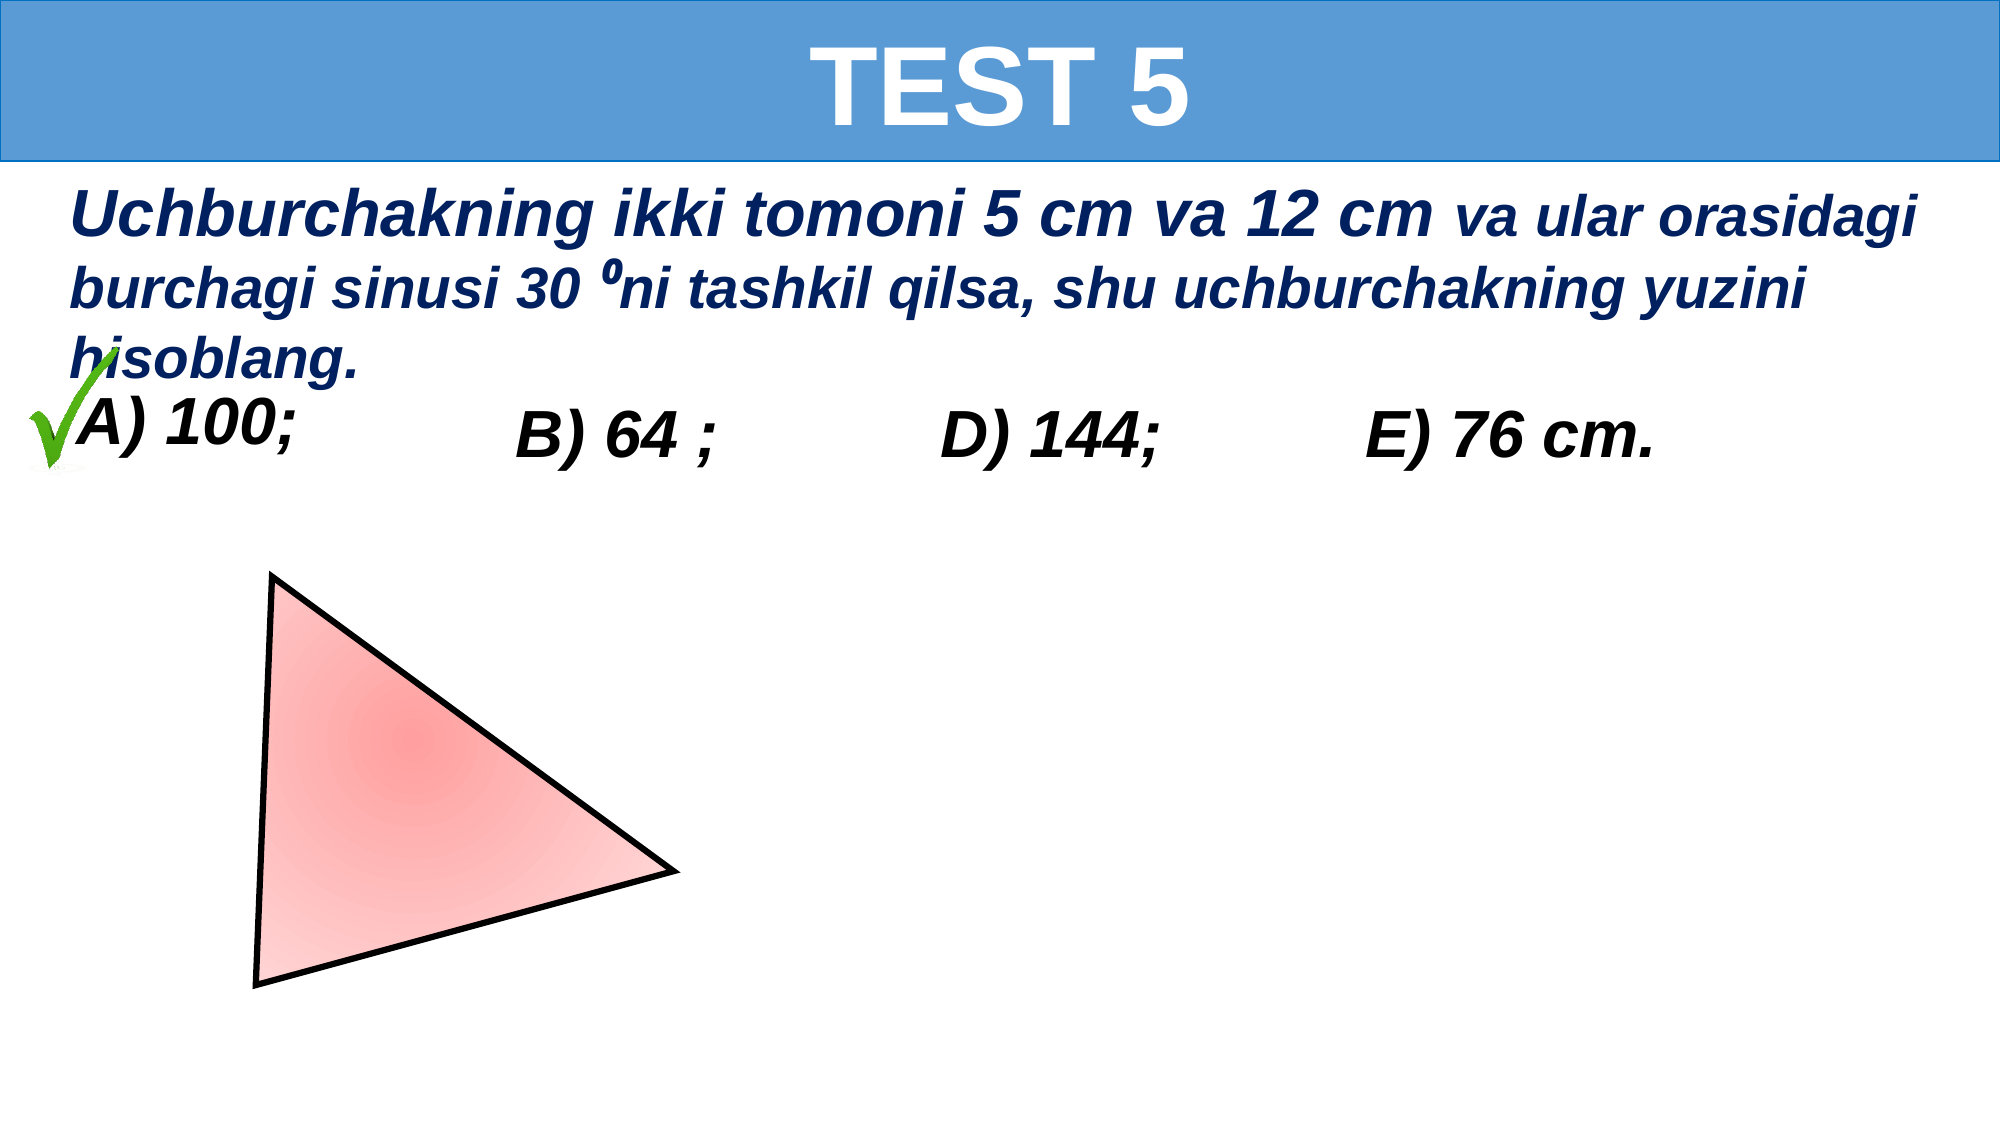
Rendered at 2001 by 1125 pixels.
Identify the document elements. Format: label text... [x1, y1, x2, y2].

text_box A) 100; [132, 370, 333, 466]
text_box B) 64 ; D) 144; E) 76 cm. [475, 398, 1712, 488]
text_box Uchburchakning ikki tomoni 5 cm va 12 cm va ular orasidagi burchagi sinusi 30 ⁰ni tashkil qilsa, shu uchburchakning yuzini hisoblang. [54, 162, 1945, 398]
text_box [254, 574, 676, 987]
text_box TEST 5 [0, 0, 2000, 162]
picture [0, 314, 132, 500]
